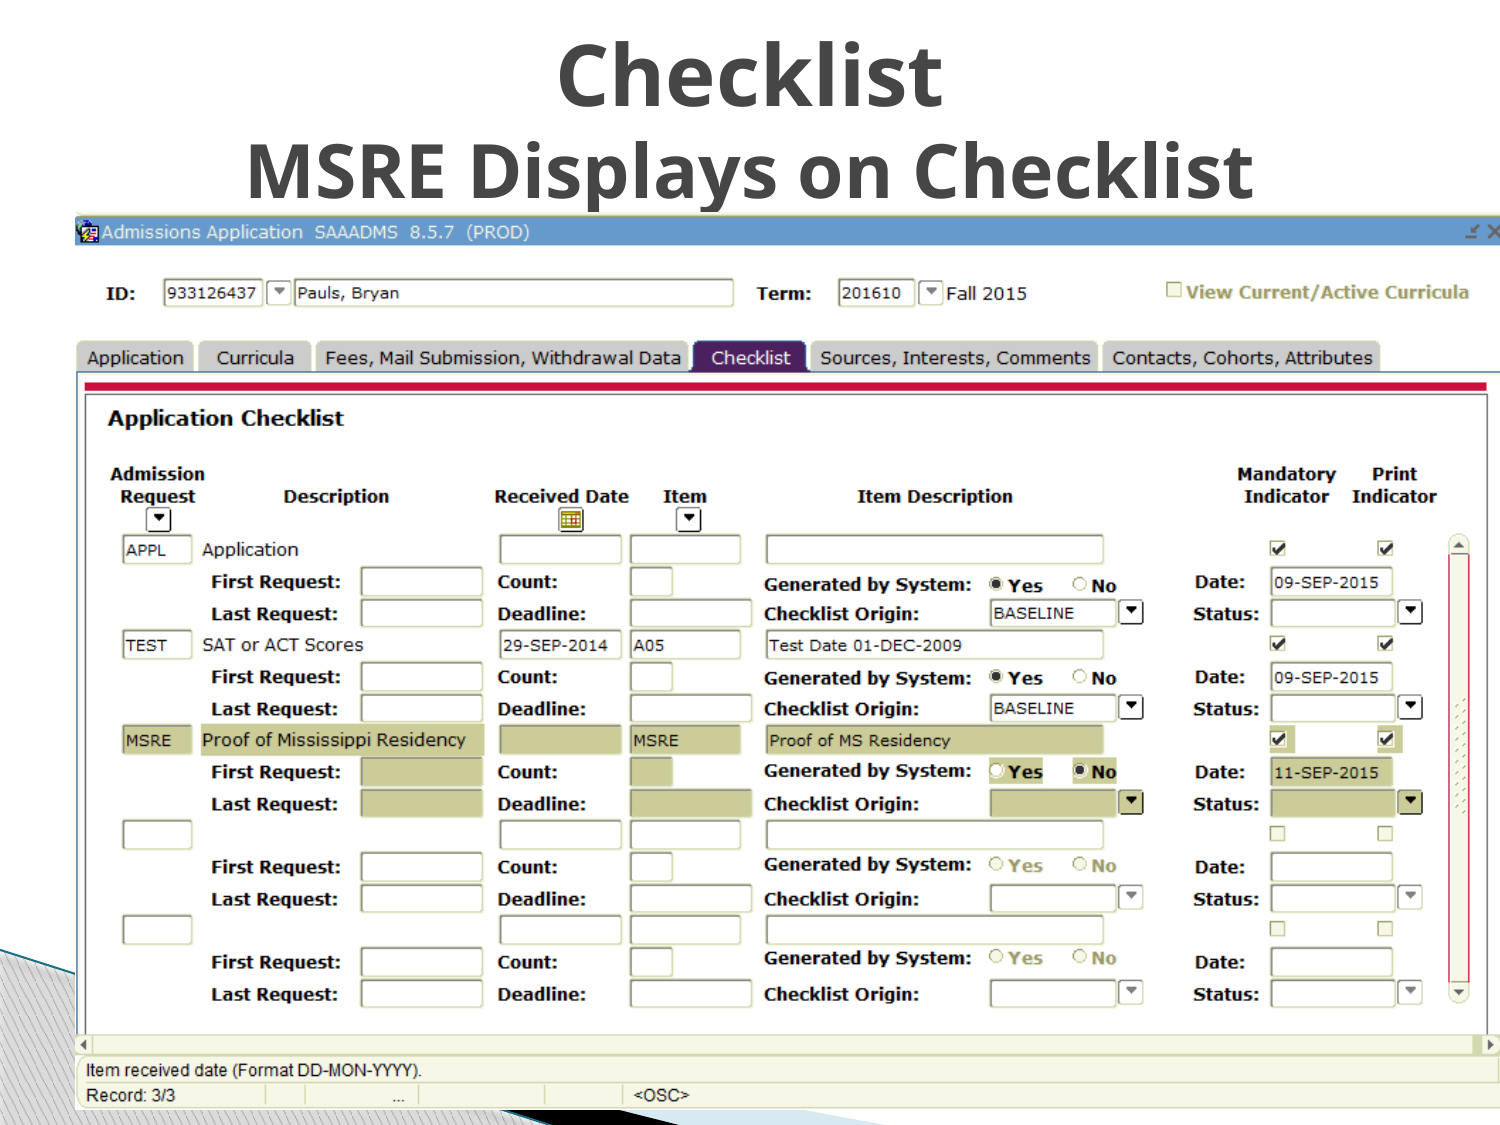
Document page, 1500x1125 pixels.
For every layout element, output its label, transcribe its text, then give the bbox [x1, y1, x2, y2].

picture [74, 212, 1500, 1110]
title Checklist MSRE Displays on Checklist [75, 12, 1425, 212]
